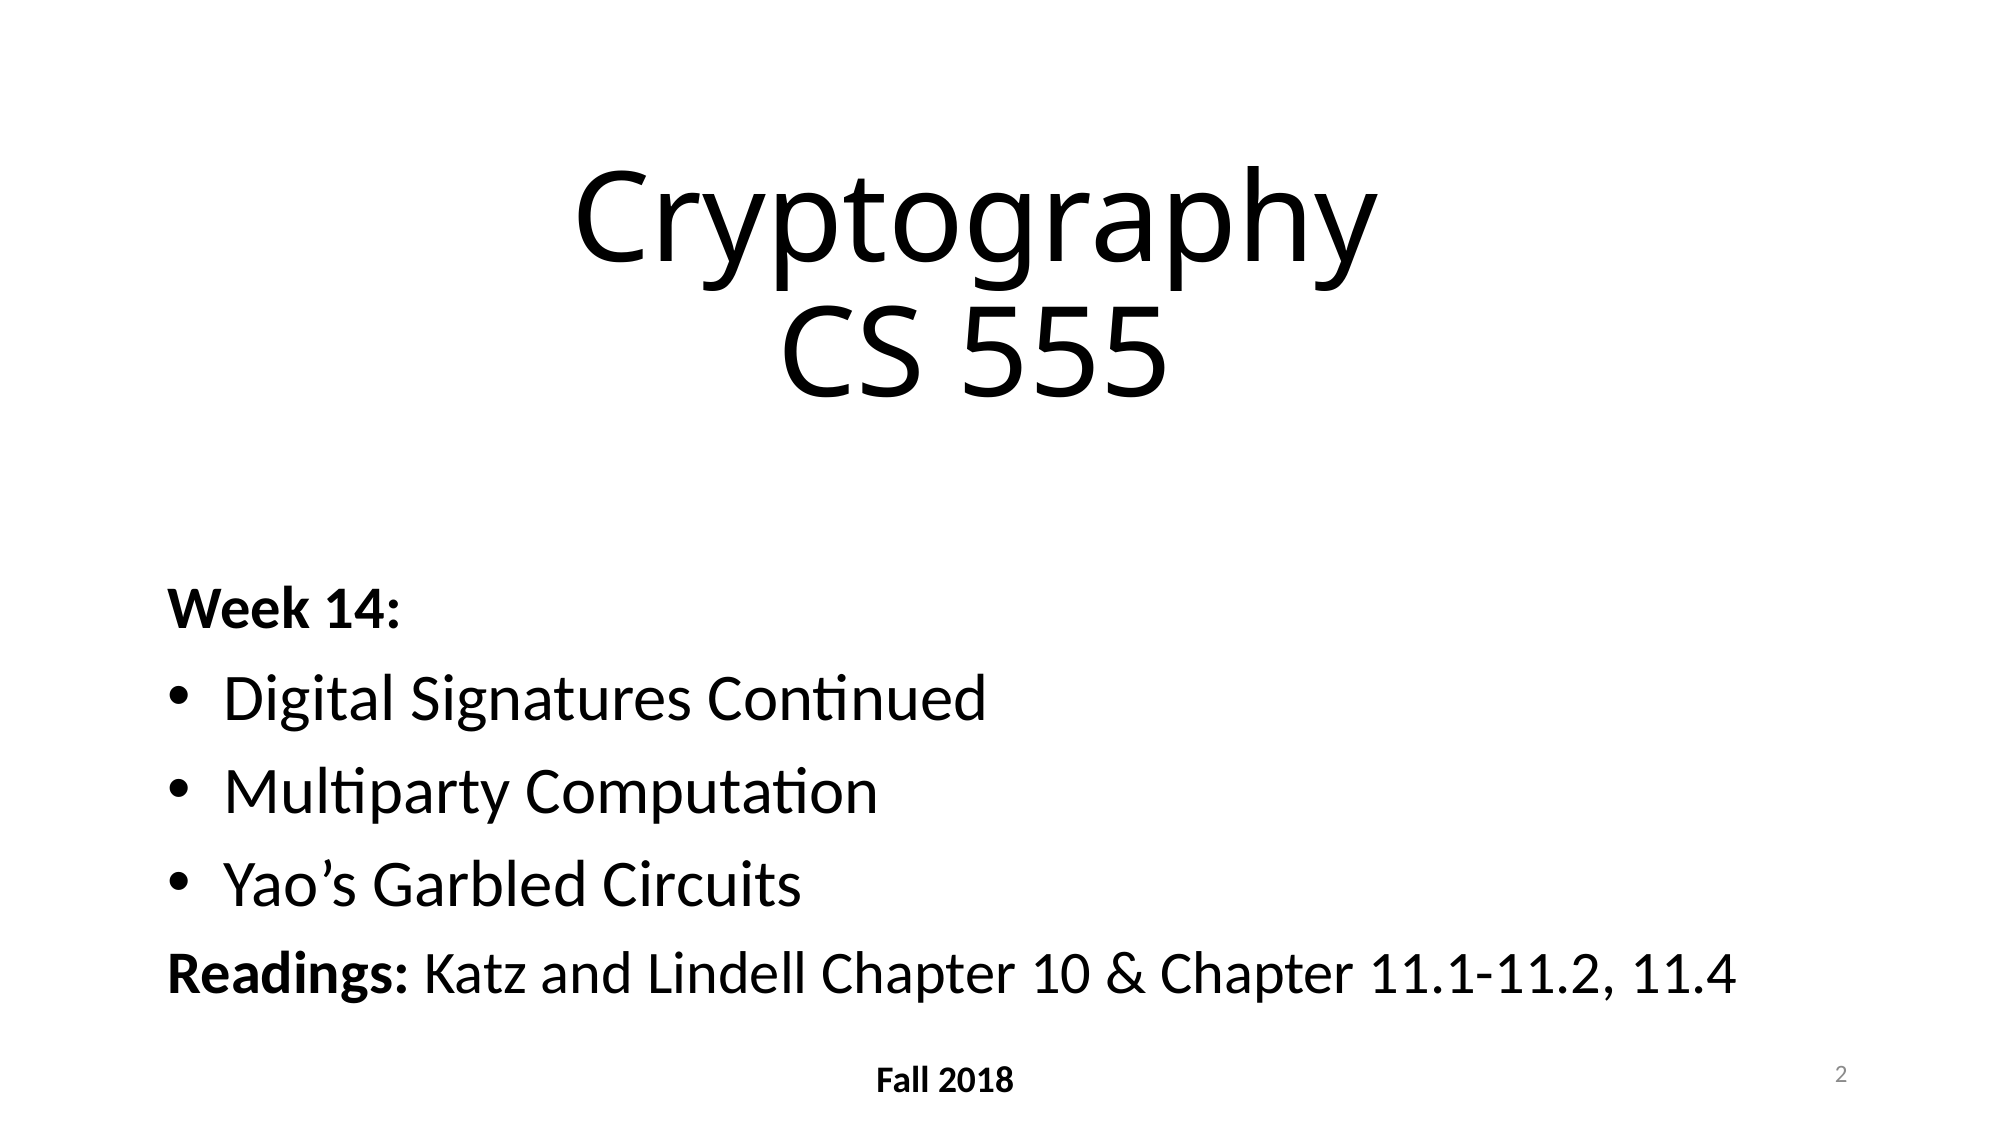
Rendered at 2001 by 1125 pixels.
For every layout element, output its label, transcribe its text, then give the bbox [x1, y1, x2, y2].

subtitle Week 14: Digital Signatures Continued Multiparty Computation Yao’s Garbled Circuits Readings: Katz and Lindell Chapter 10 & Chapter 11.1-11.2, 11.4 [152, 569, 1863, 1021]
slide_number 2 [1412, 1042, 1863, 1103]
title Cryptography CS 555 [225, 39, 1725, 431]
text_box Fall 2018 [861, 1047, 1030, 1108]
